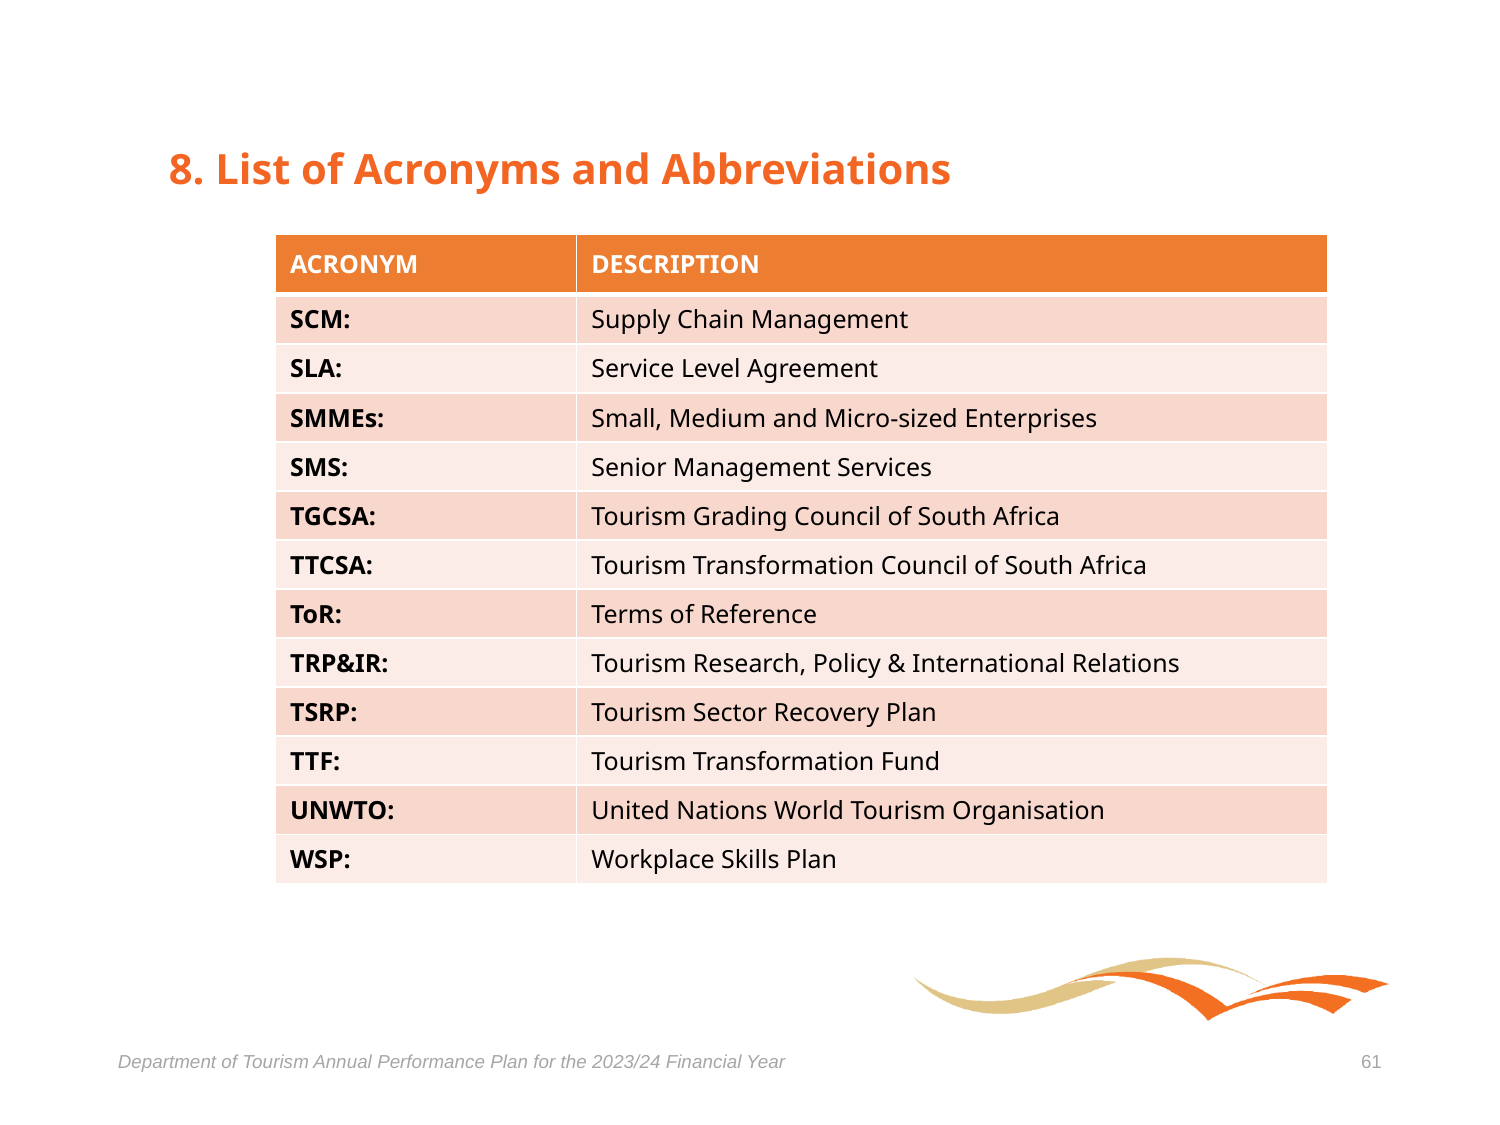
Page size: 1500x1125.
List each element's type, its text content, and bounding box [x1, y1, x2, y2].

table_cell Tourism Sector Recovery Plan [577, 688, 1327, 735]
picture [904, 949, 1397, 1034]
slide_number 61 [1216, 1042, 1397, 1103]
table_cell Workplace Skills Plan [577, 835, 1327, 883]
table_cell Small, Medium and Micro-sized Enterprises [577, 394, 1327, 441]
table_cell Terms of Reference [577, 590, 1327, 637]
table_cell Tourism Research, Policy & International Relations [577, 639, 1327, 686]
table_header ACRONYM [276, 235, 576, 292]
table_cell Supply Chain Management [577, 297, 1327, 343]
table_cell SMS: [276, 443, 576, 490]
table_cell SCM: [276, 297, 576, 343]
table_cell TTF: [276, 737, 576, 784]
table_cell ToR: [276, 590, 576, 637]
table_cell UNWTO: [276, 786, 576, 834]
table_cell TTCSA: [276, 541, 576, 588]
table_cell Tourism Transformation Fund [577, 737, 1327, 784]
table_cell SMMEs: [276, 394, 576, 441]
text_box 8. List of Acronyms and Abbreviations [154, 135, 967, 200]
footer Department of Tourism Annual Performance Plan for the 2023/24 Financial Year [103, 1042, 1183, 1103]
table_cell TSRP: [276, 688, 576, 735]
table_cell Tourism Transformation Council of South Africa [577, 541, 1327, 588]
table_cell Service Level Agreement [577, 345, 1327, 392]
table_cell SLA: [276, 345, 576, 392]
table_cell WSP: [276, 835, 576, 883]
table_cell United Nations World Tourism Organisation [577, 786, 1327, 834]
table_cell TGCSA: [276, 492, 576, 539]
table_header DESCRIPTION [577, 235, 1327, 292]
table_cell TRP&IR: [276, 639, 576, 686]
table_cell Tourism Grading Council of South Africa [577, 492, 1327, 539]
table_cell Senior Management Services [577, 443, 1327, 490]
